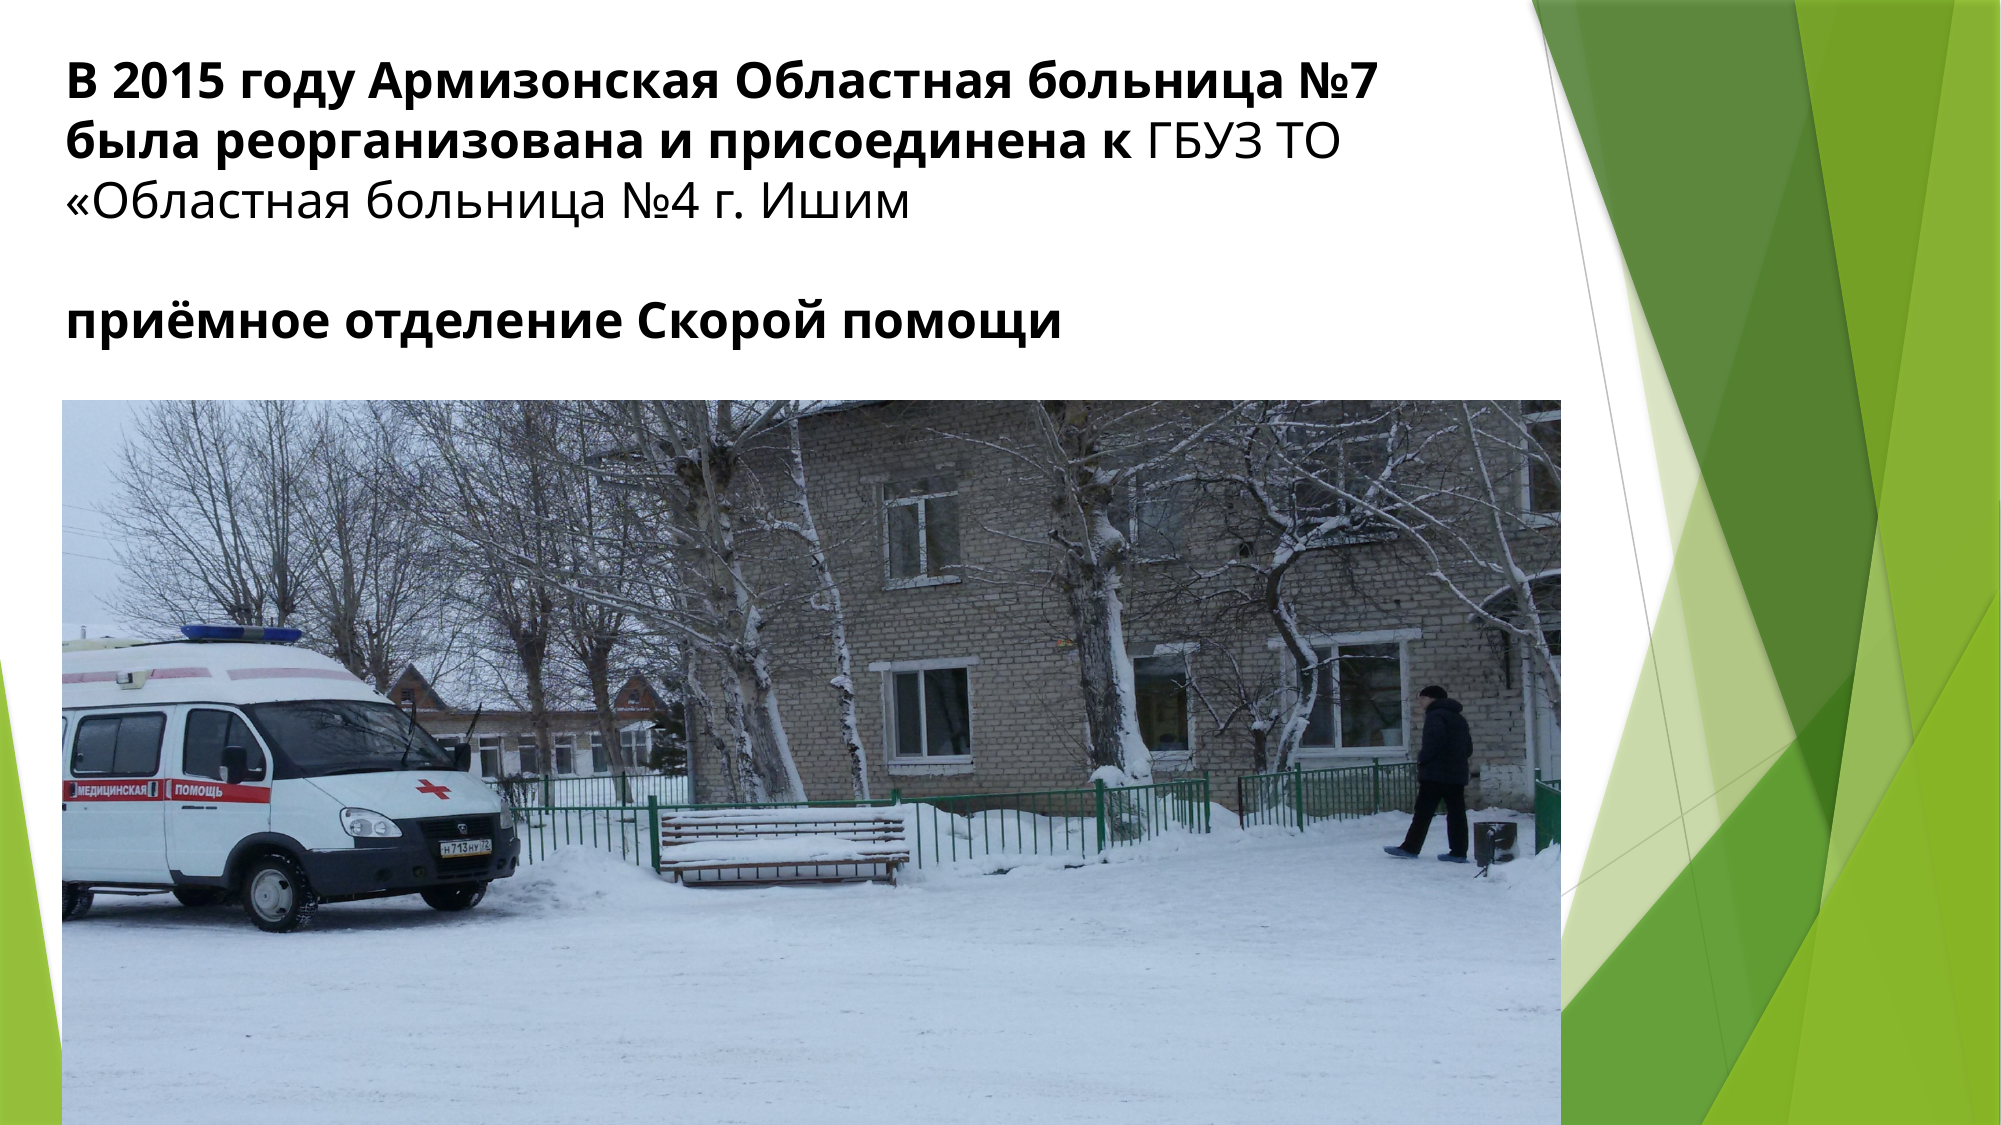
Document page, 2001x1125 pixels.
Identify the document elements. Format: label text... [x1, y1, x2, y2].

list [62, 399, 1561, 1125]
title В 2015 году Армизонская Областная больница №7 была реорганизована и присоединена к ГБУЗ ТО «Областная больница №4 г. Ишим приёмное отделение Скорой помощи [50, 41, 1522, 286]
